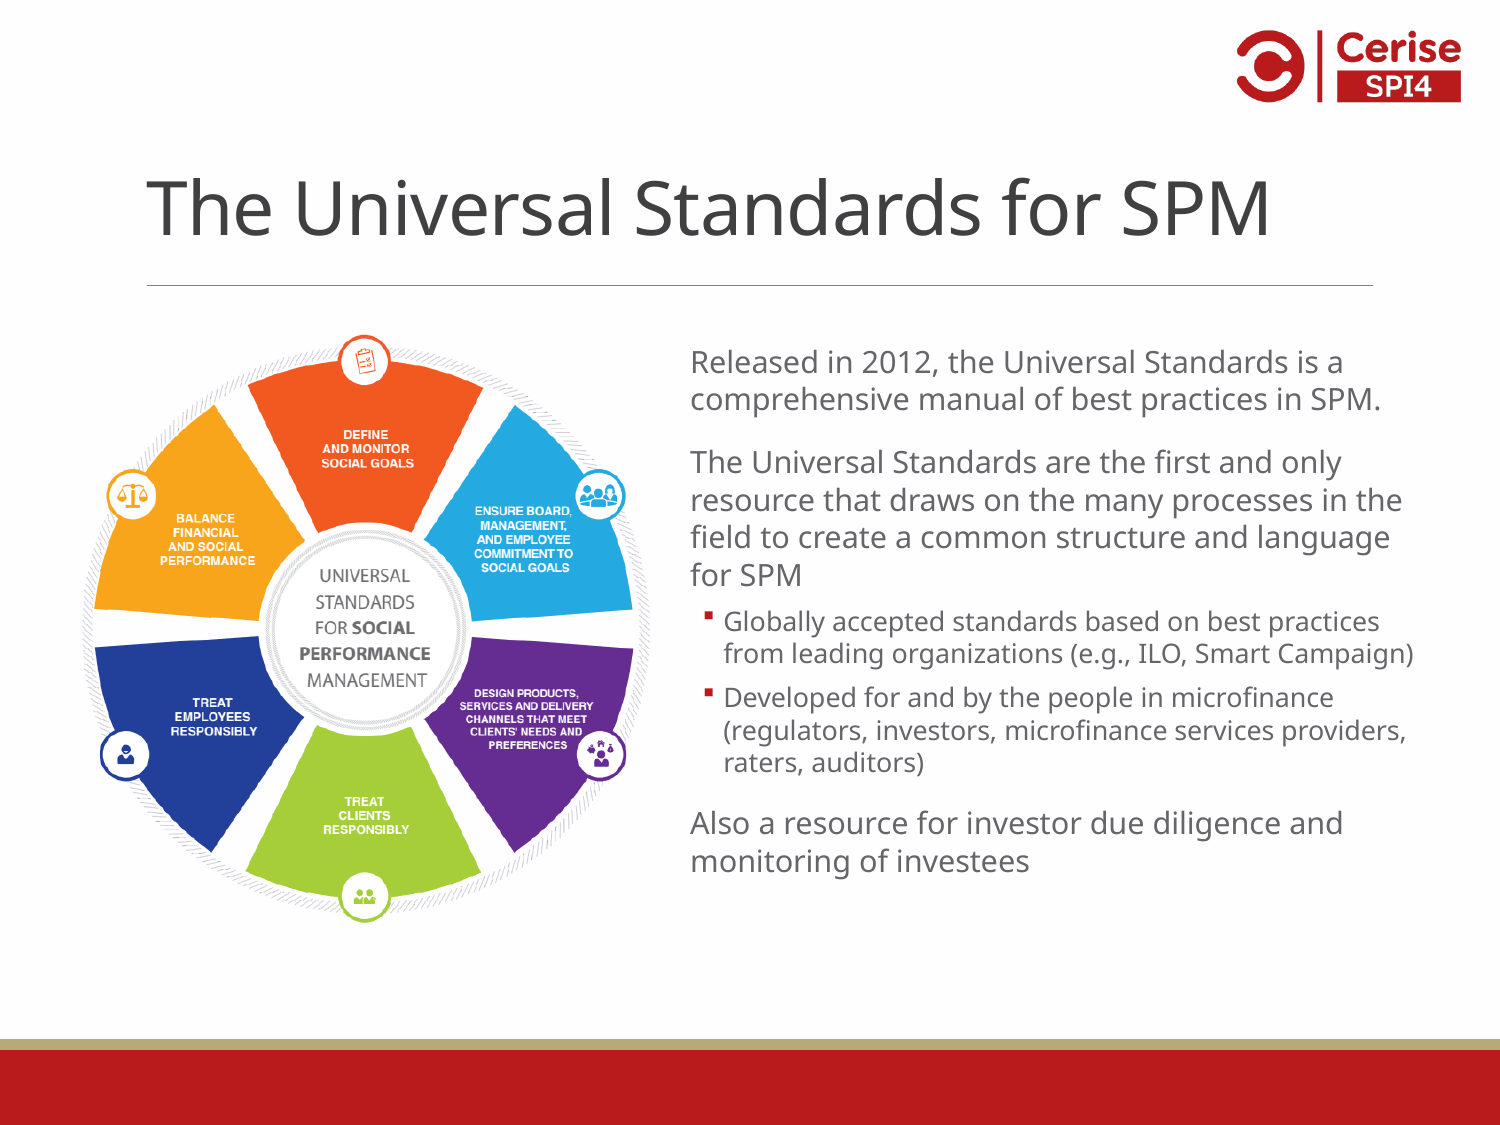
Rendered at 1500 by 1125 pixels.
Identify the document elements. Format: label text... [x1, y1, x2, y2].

picture [69, 318, 664, 931]
picture [1218, 14, 1479, 117]
list Released in 2012, the Universal Standards is a comprehensive manual of best practices in SPM. The Universal Standards are the first and only resource that draws on the many processes in the field to create a common structure and language for SPM Globally accepted standards based on best practices from leading organizations (e.g., ILO, Smart Campaign) Developed for and by the people in microfinance (regulators, investors, microfinance services providers, raters, auditors) Also a resource for investor due diligence and monitoring of investees [679, 338, 1415, 911]
text_box The Universal Standards for SPM [135, 80, 1373, 259]
